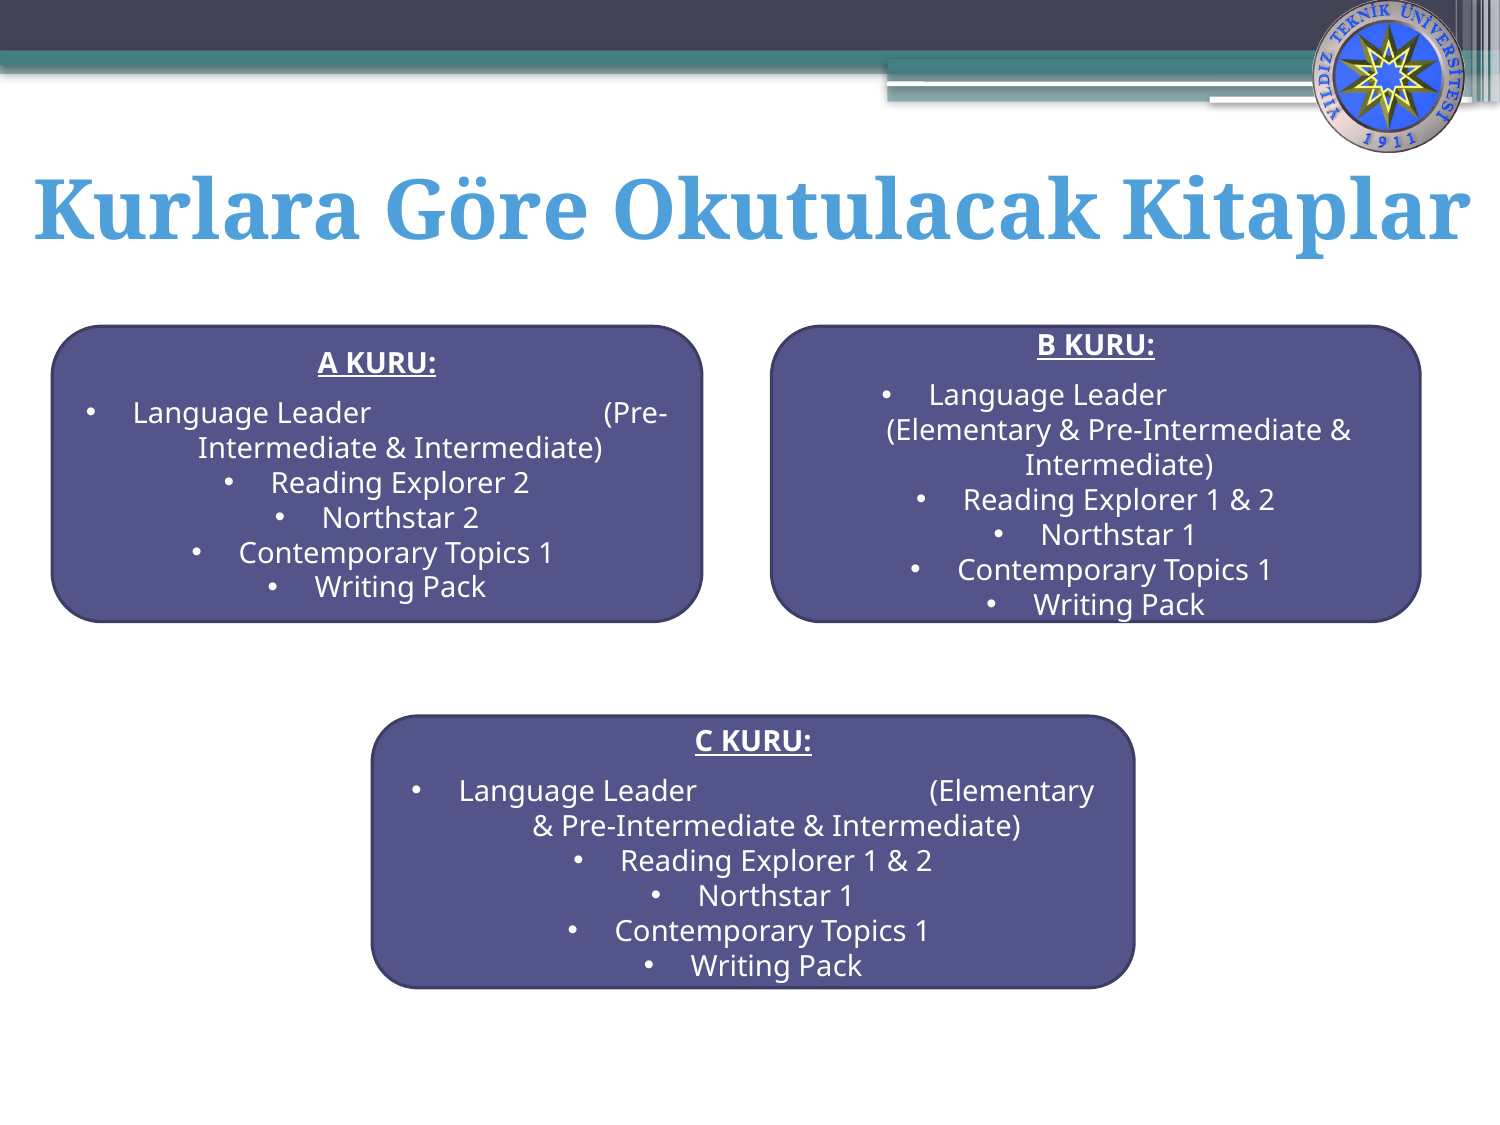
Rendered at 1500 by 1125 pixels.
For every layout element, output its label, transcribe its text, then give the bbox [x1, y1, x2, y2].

picture [1312, 0, 1466, 153]
text_box B KURU: Language Leader (Elementary & Pre-Intermediate & Intermediate) Reading Explorer 1 & 2 Northstar 1 Contemporary Topics 1 Writing Pack [769, 324, 1422, 624]
text_box A KURU: Language Leader (Pre-Intermediate & Intermediate) Reading Explorer 2 Northstar 2 Contemporary Topics 1 Writing Pack [50, 324, 704, 624]
text_box Kurlara Göre Okutulacak Kitaplar [18, 149, 1488, 264]
text_box C KURU: Language Leader (Elementary & Pre-Intermediate & Intermediate) Reading Explorer 1 & 2 Northstar 1 Contemporary Topics 1 Writing Pack [370, 714, 1136, 990]
